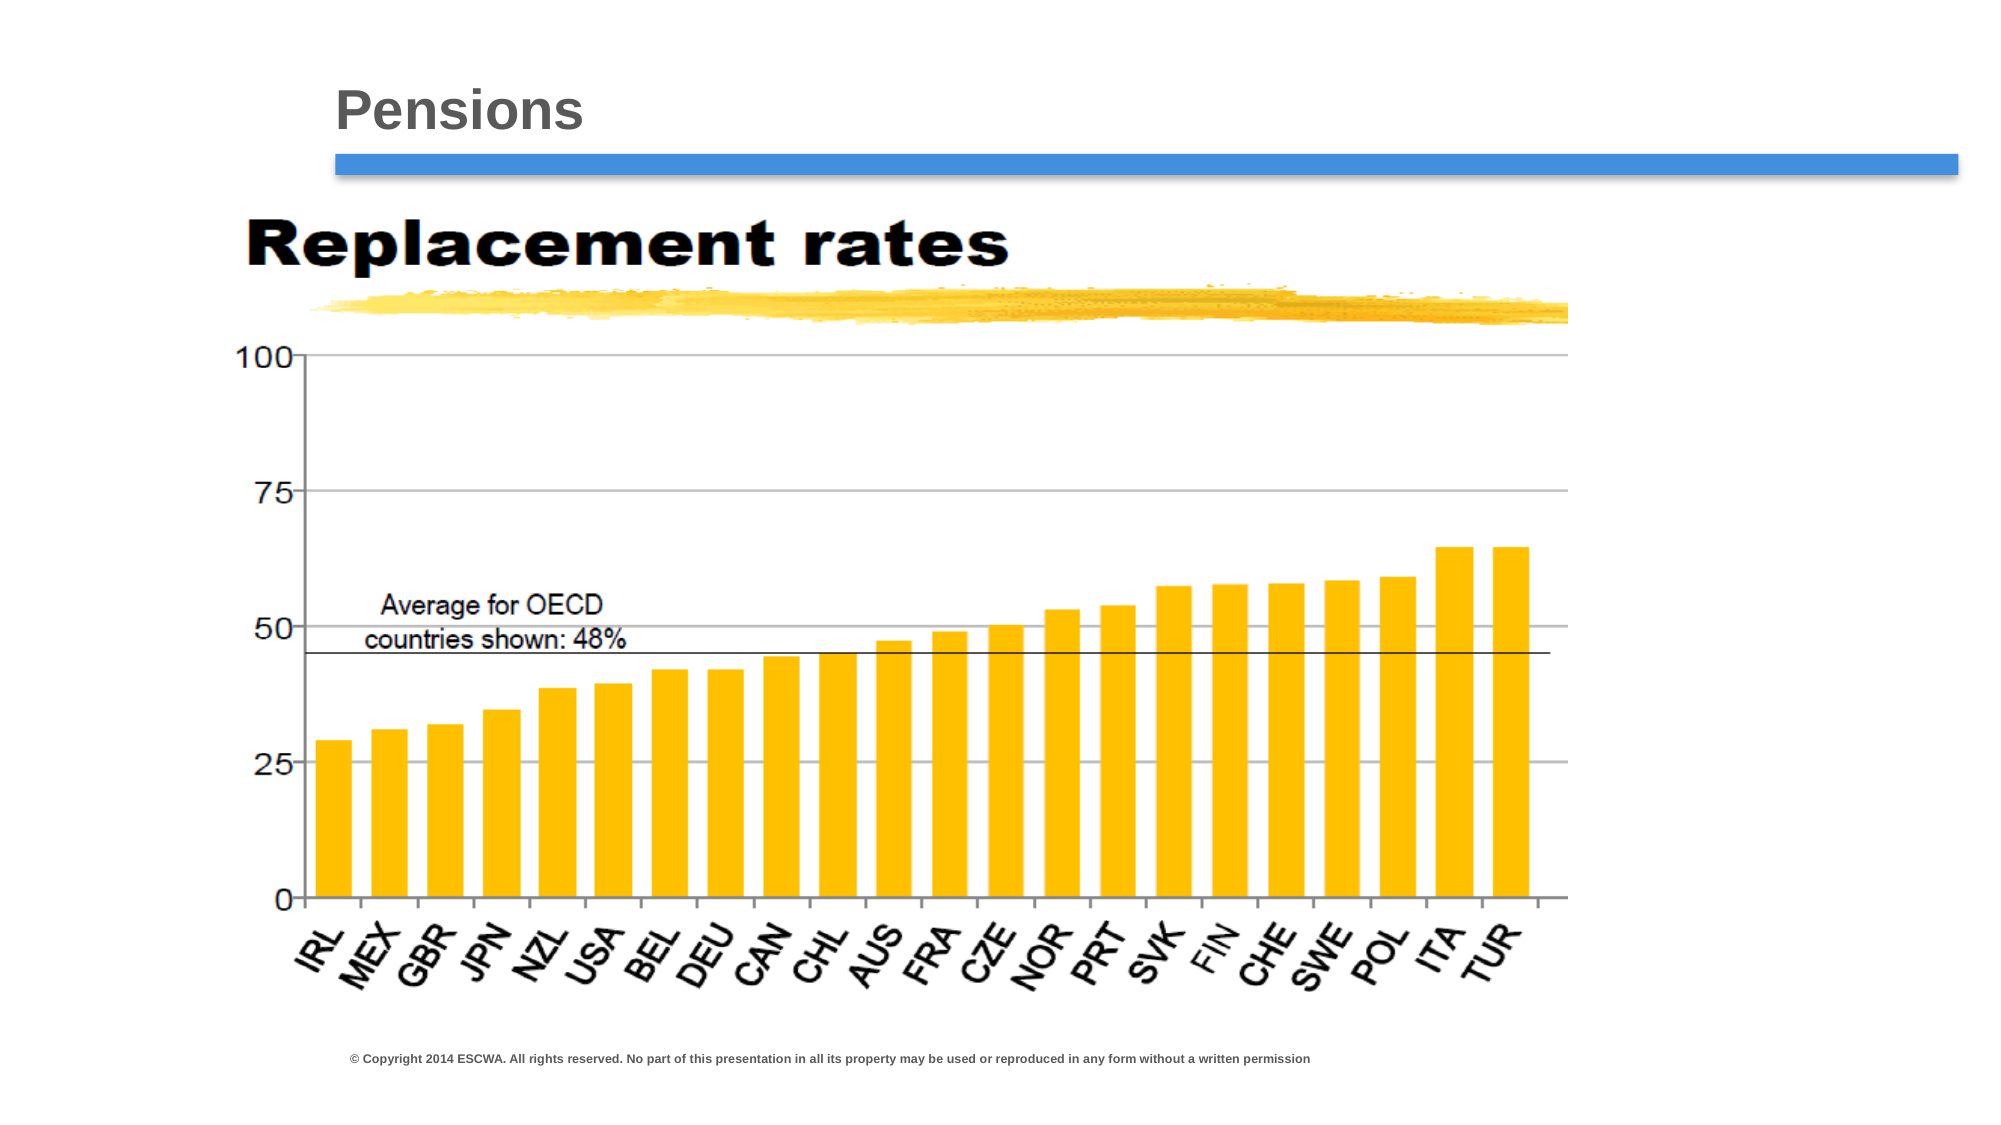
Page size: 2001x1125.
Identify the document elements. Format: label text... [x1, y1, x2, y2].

picture [217, 200, 1568, 1012]
title Pensions [335, 85, 1783, 154]
